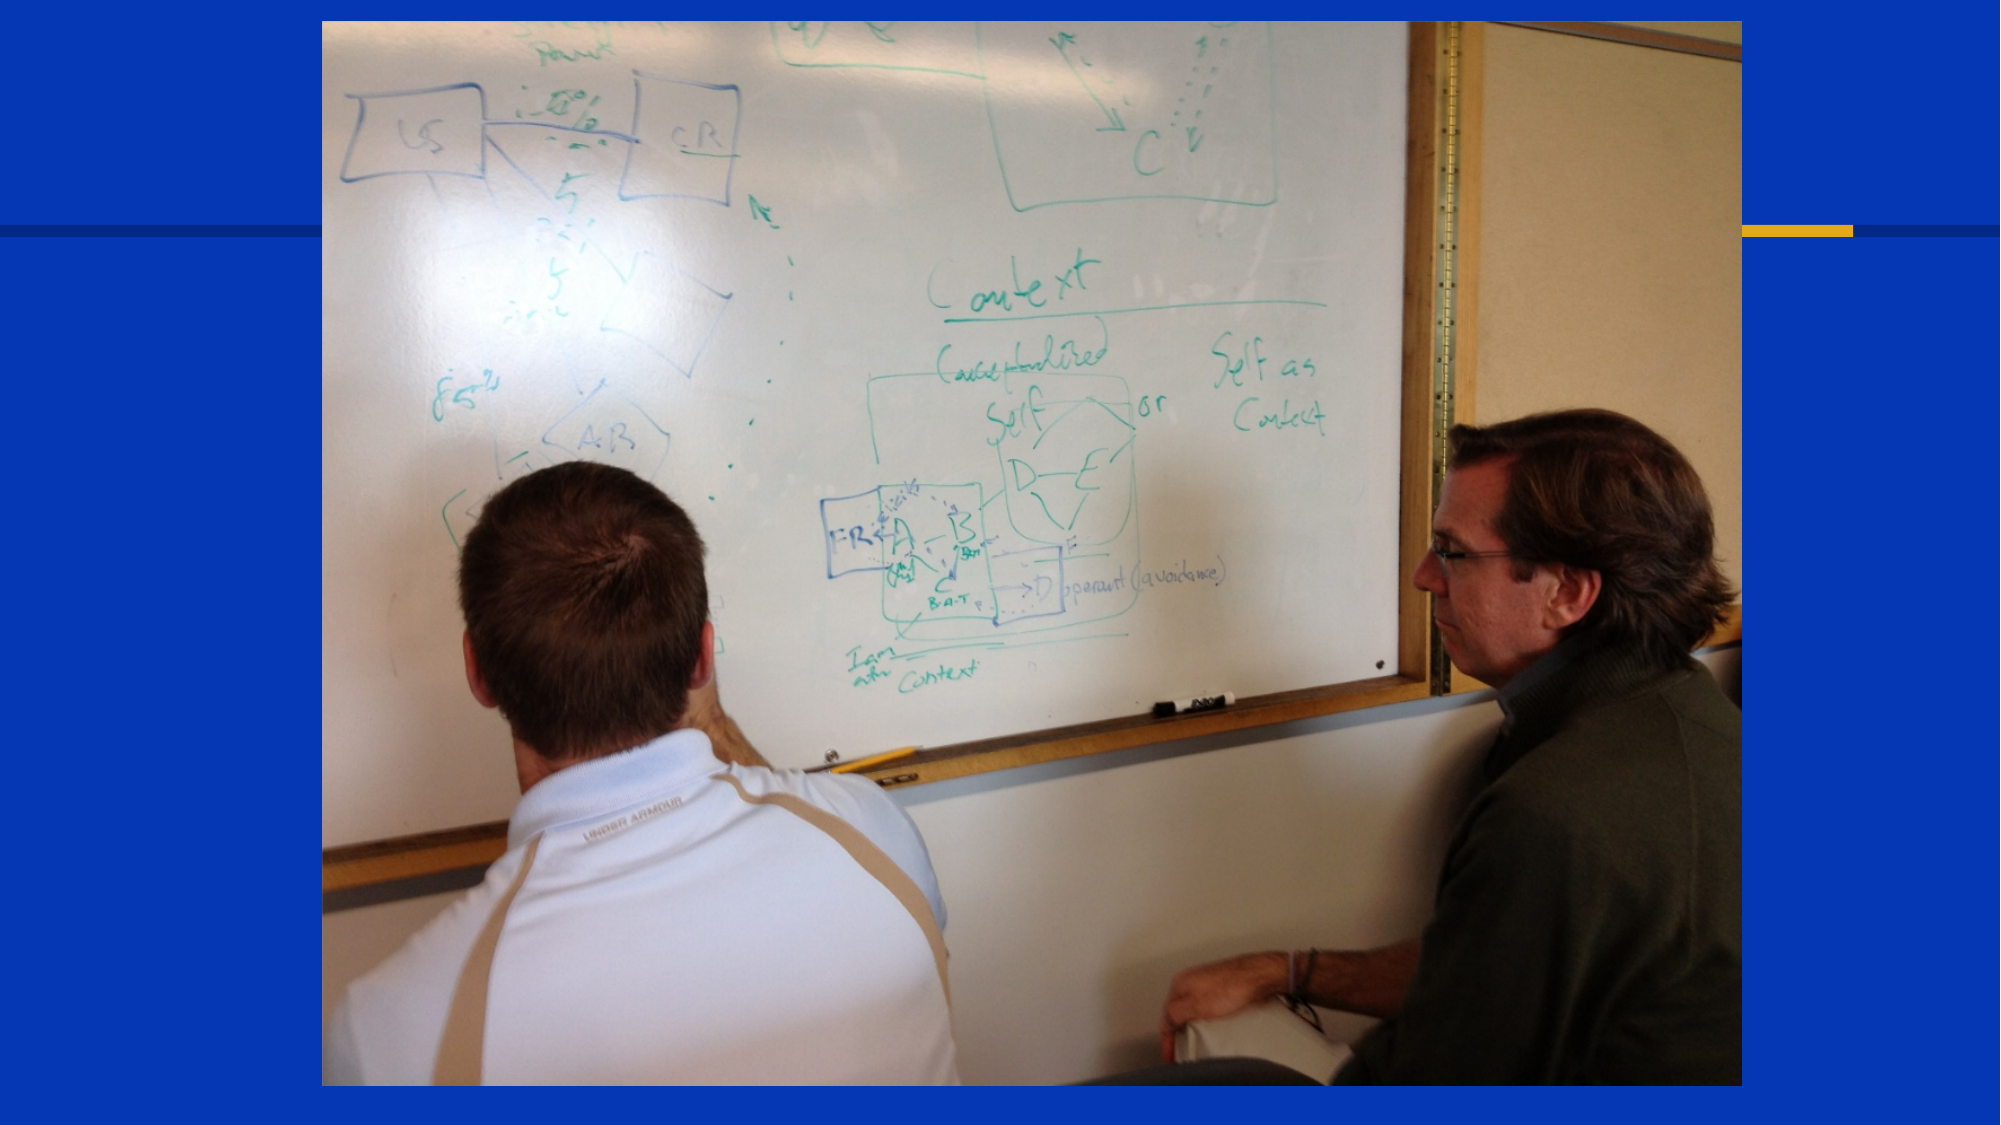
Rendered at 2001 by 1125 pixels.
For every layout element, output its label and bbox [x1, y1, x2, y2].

list [321, 20, 1743, 1087]
